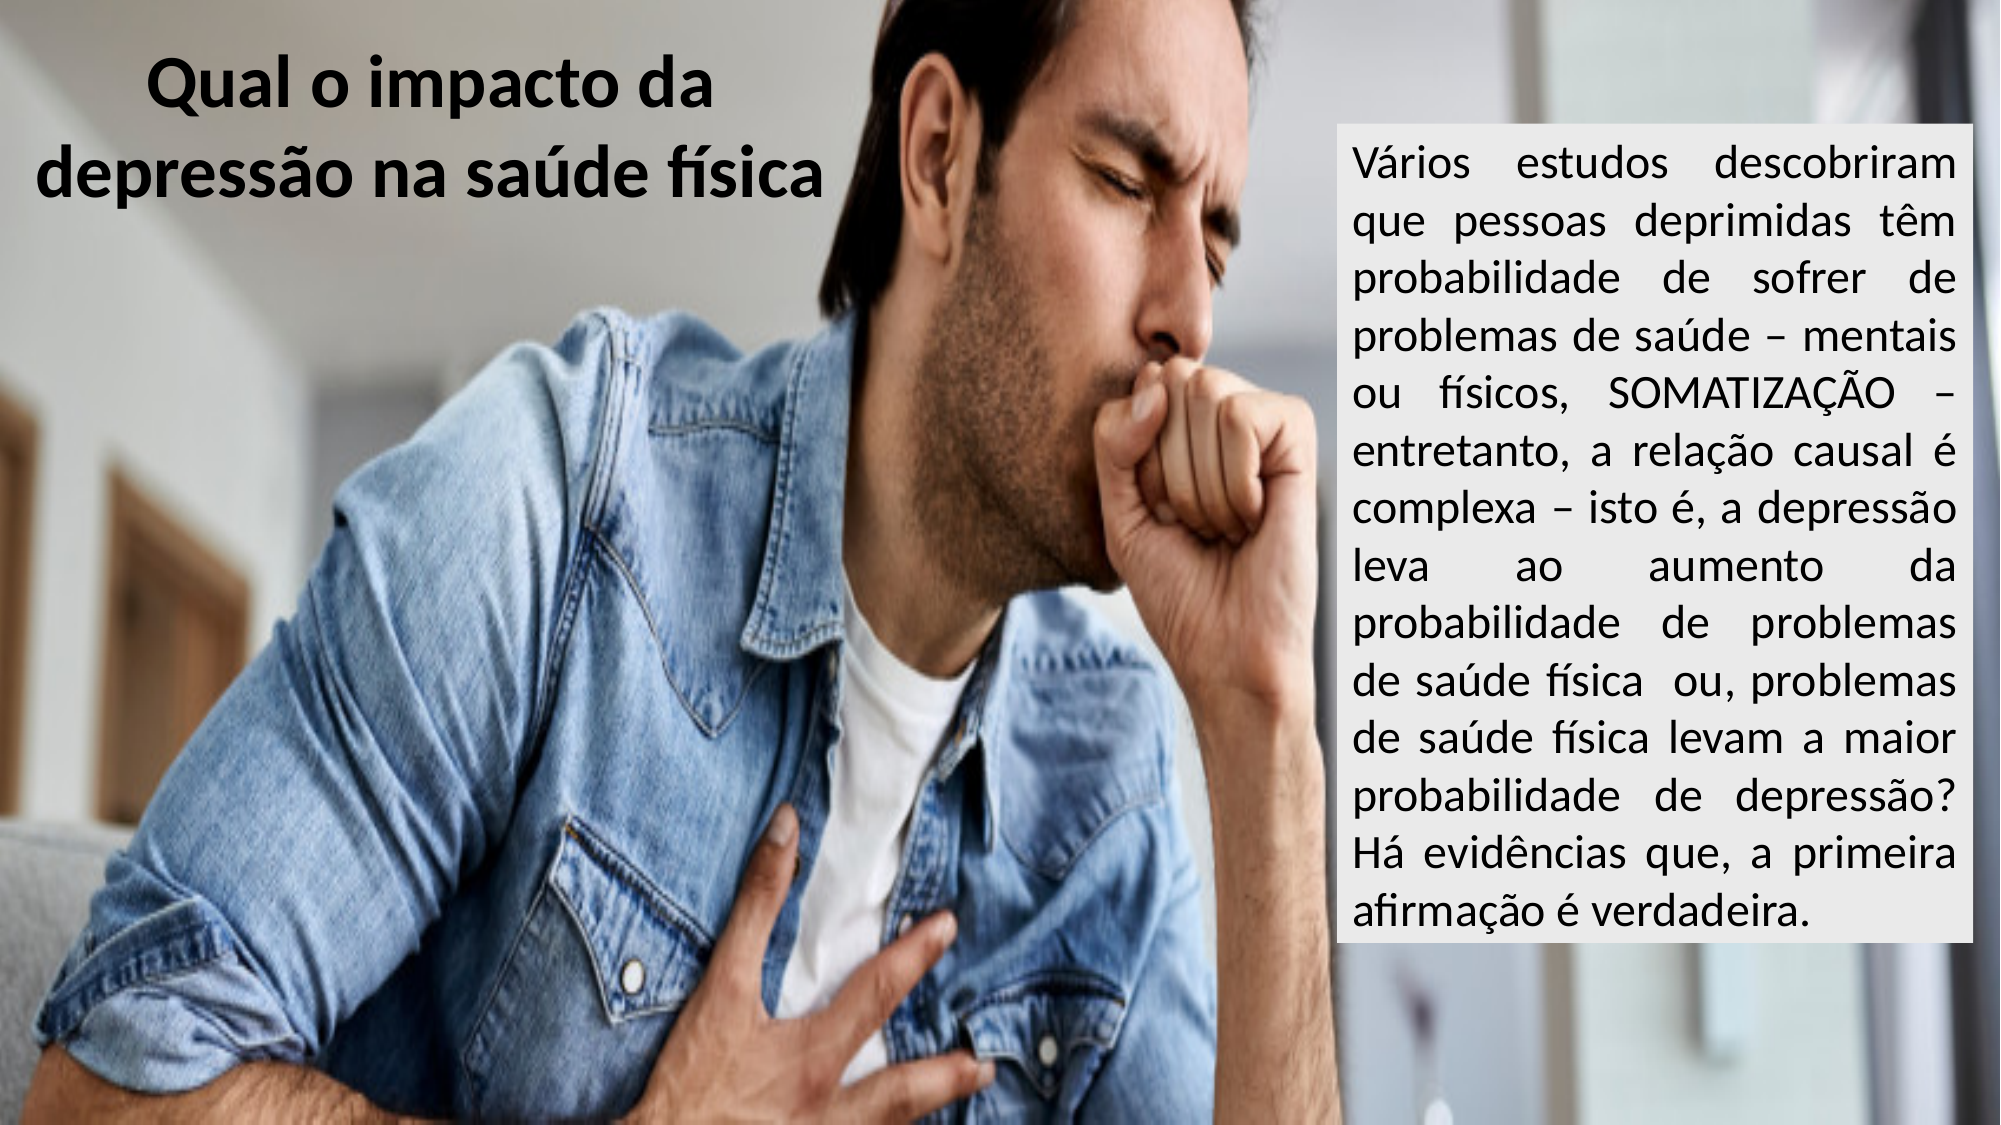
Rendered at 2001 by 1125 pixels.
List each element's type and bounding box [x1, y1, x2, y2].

list [0, 0, 2000, 1125]
